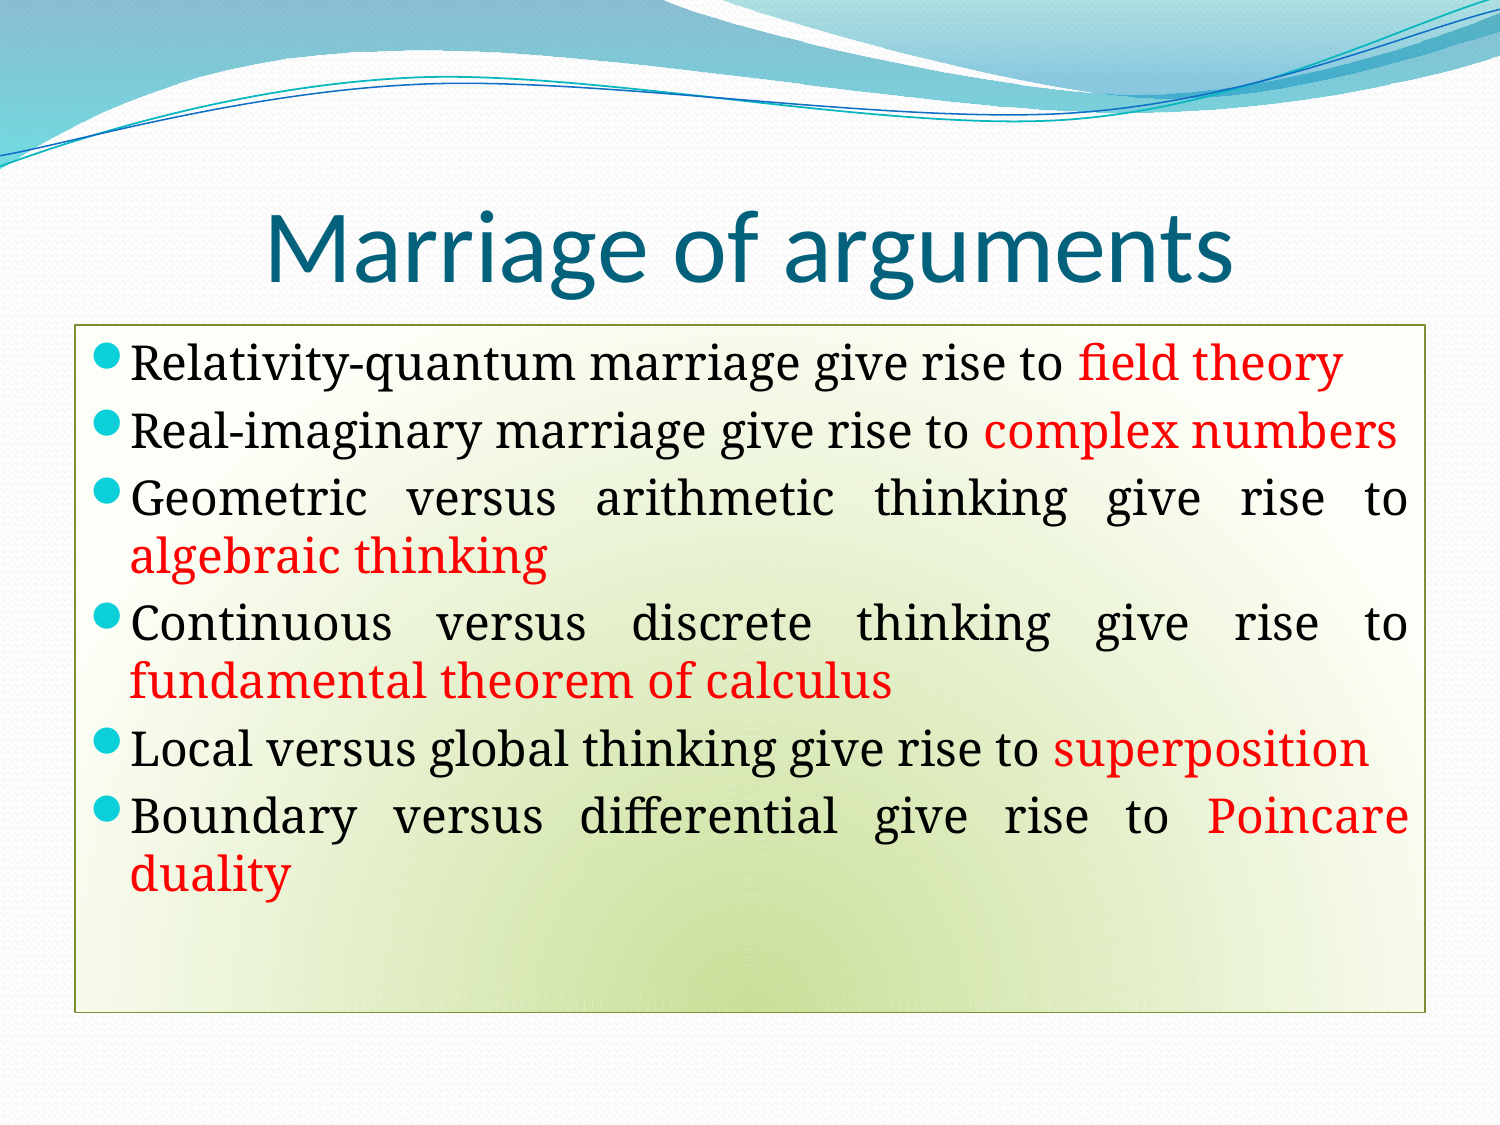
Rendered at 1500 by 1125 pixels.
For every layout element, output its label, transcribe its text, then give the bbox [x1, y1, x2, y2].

title Marriage of arguments [75, 115, 1425, 303]
list Relativity-quantum marriage give rise to field theory Real-imaginary marriage give rise to complex numbers Geometric versus arithmetic thinking give rise to algebraic thinking Continuous versus discrete thinking give rise to fundamental theorem of calculus Local versus global thinking give rise to superposition Boundary versus differential give rise to Poincare duality [74, 324, 1426, 1013]
